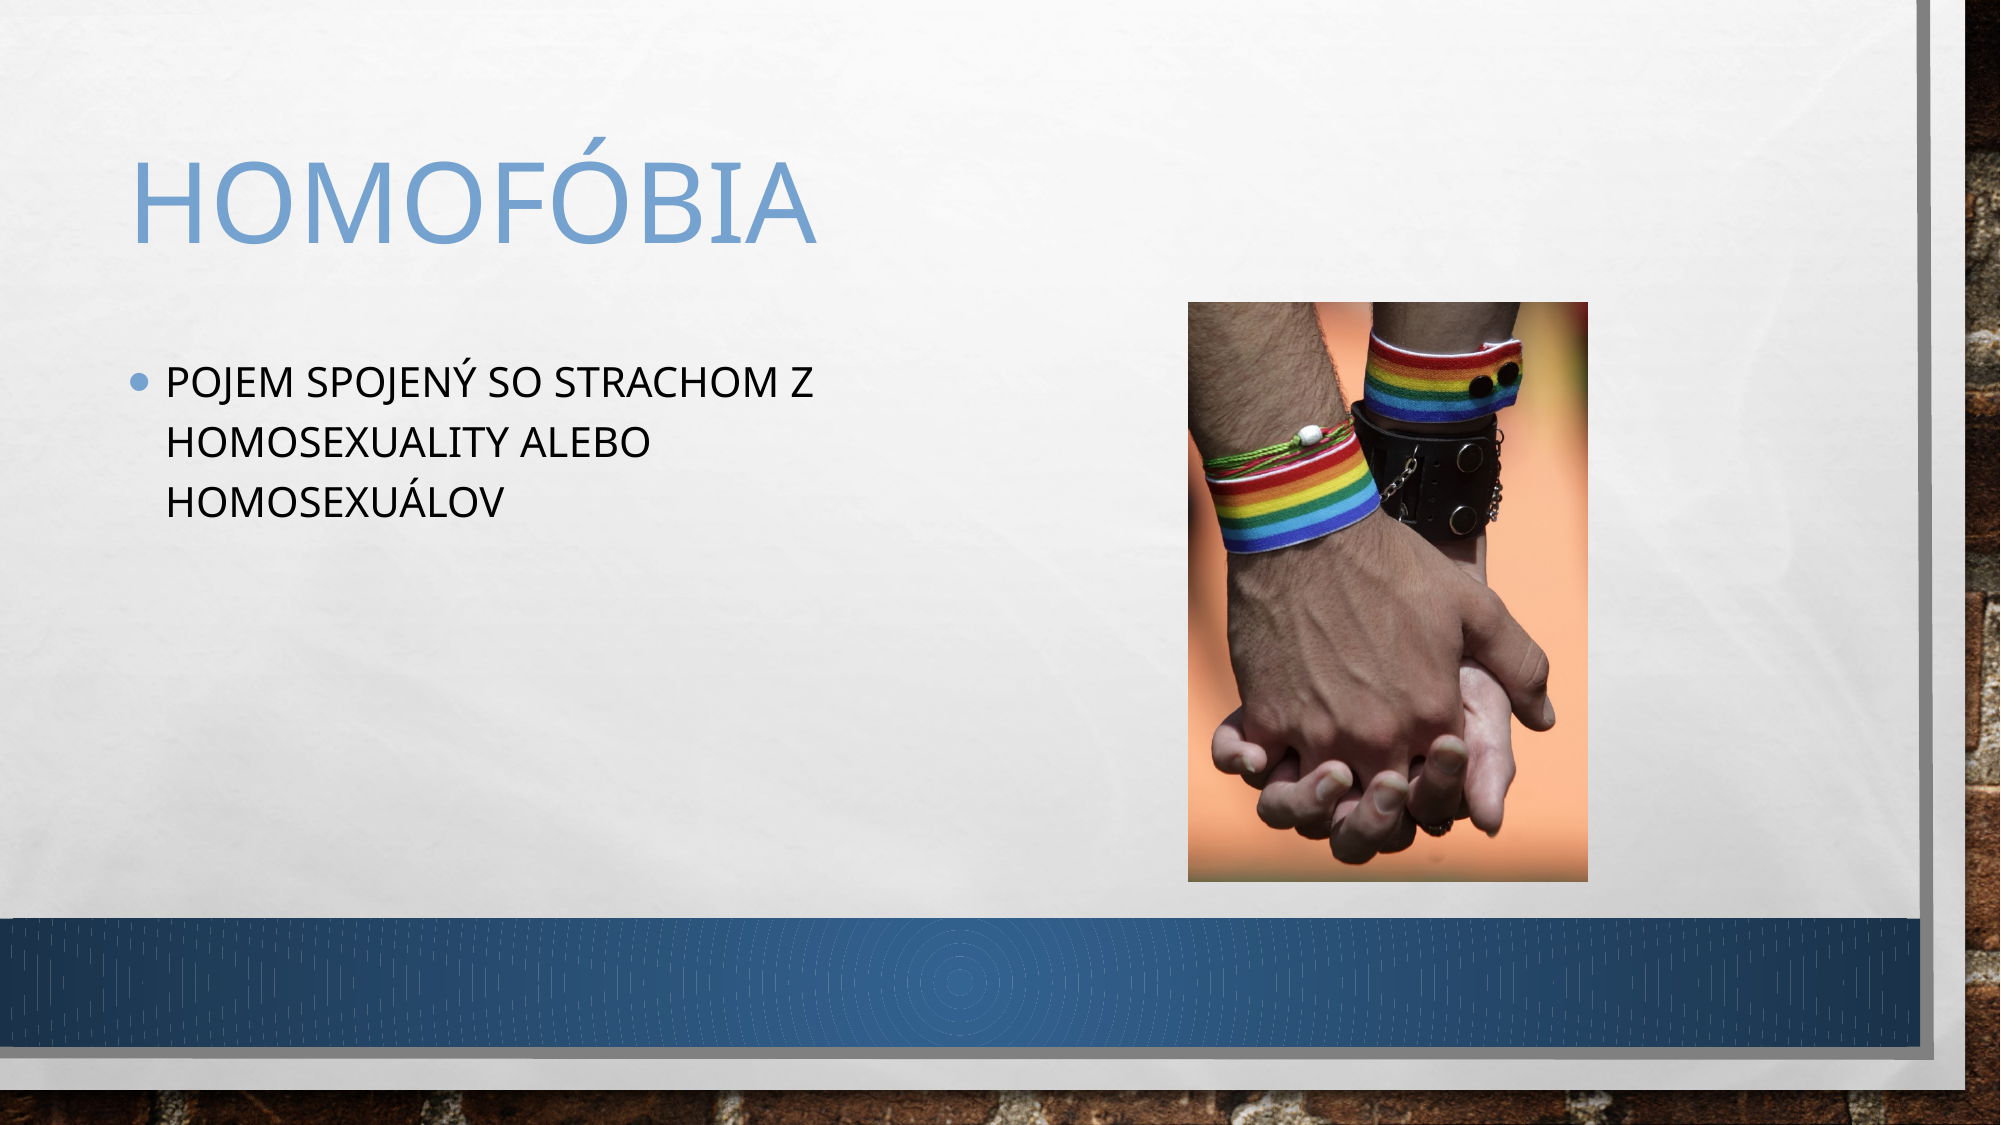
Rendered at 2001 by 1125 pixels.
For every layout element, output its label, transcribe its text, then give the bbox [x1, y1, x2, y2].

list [1187, 302, 1589, 882]
list Pojem spojený so strachom z homosexuality alebo homosexuálov [112, 338, 948, 882]
picture [0, 0, 2000, 1125]
title homofóbia [112, 112, 1818, 303]
